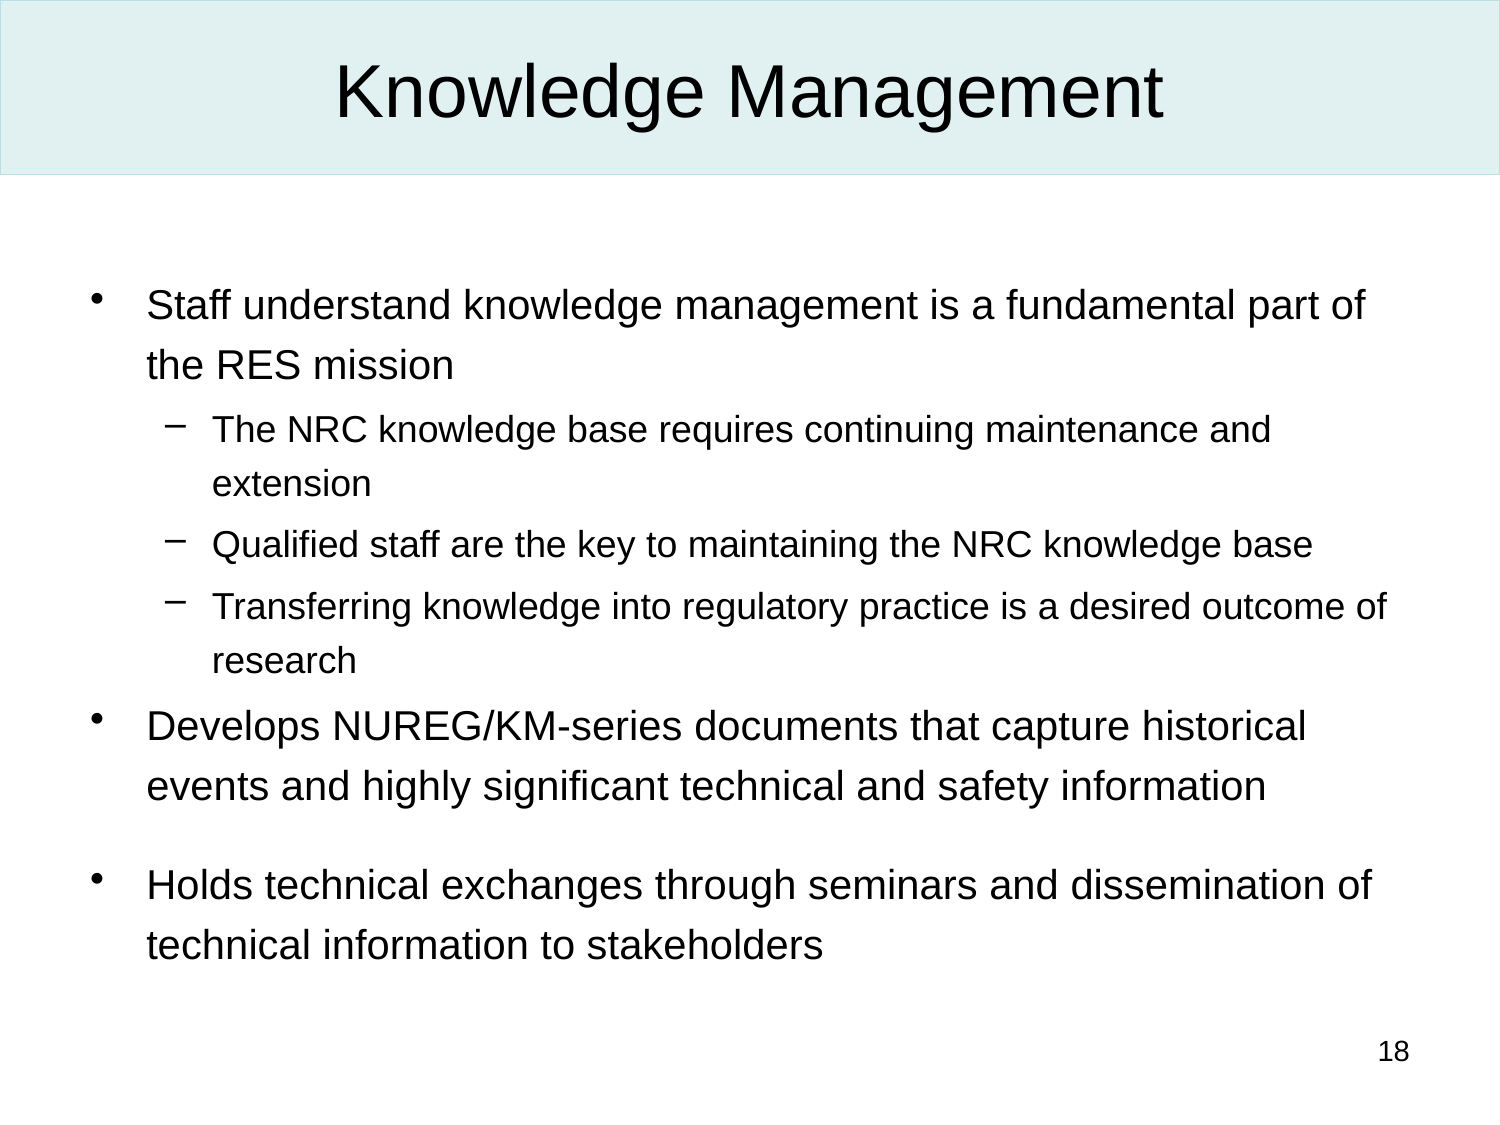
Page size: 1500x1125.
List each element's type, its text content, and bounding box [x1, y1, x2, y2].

title Knowledge Management [0, 0, 1500, 175]
slide_number 18 [1074, 1024, 1425, 1103]
list Staff understand knowledge management is a fundamental part of the RES mission The NRC knowledge base requires continuing maintenance and extension Qualified staff are the key to maintaining the NRC knowledge base Transferring knowledge into regulatory practice is a desired outcome of research Develops NUREG/KM-series documents that capture historical events and highly significant technical and safety information Holds technical exchanges through seminars and dissemination of technical information to stakeholders [75, 260, 1425, 1024]
